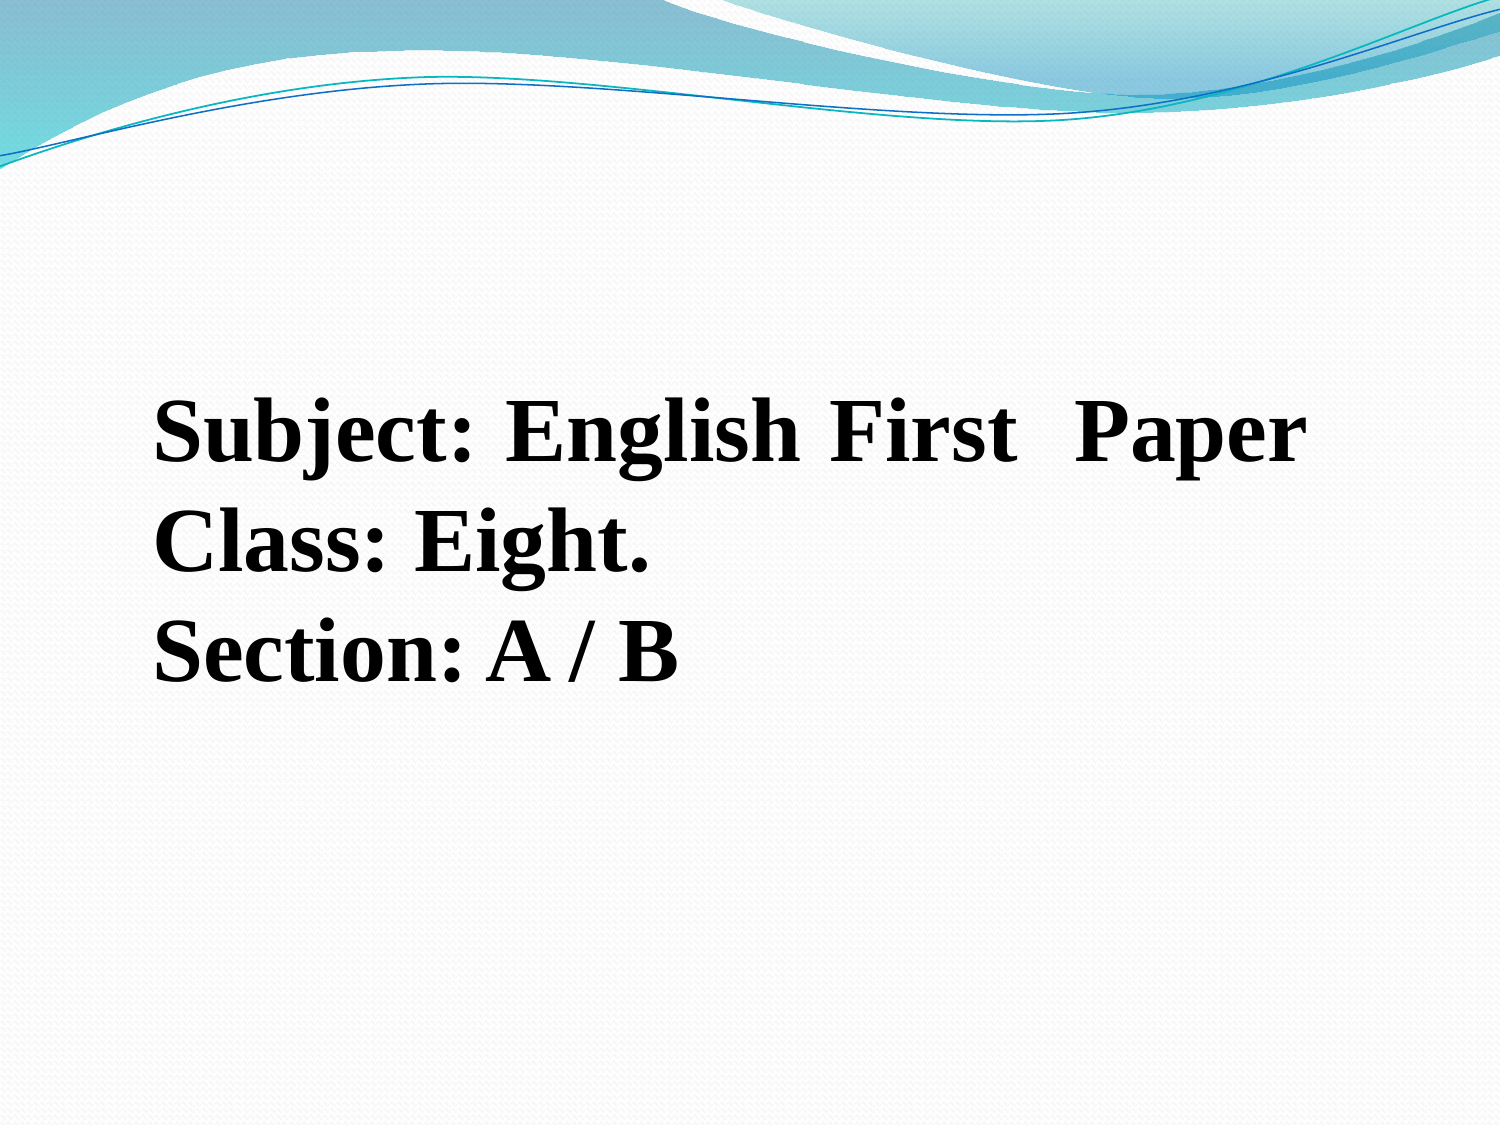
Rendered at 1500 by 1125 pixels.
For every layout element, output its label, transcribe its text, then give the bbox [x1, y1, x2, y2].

text_box Subject: English First Paper Class: Eight. Section: A / B [137, 362, 1325, 708]
